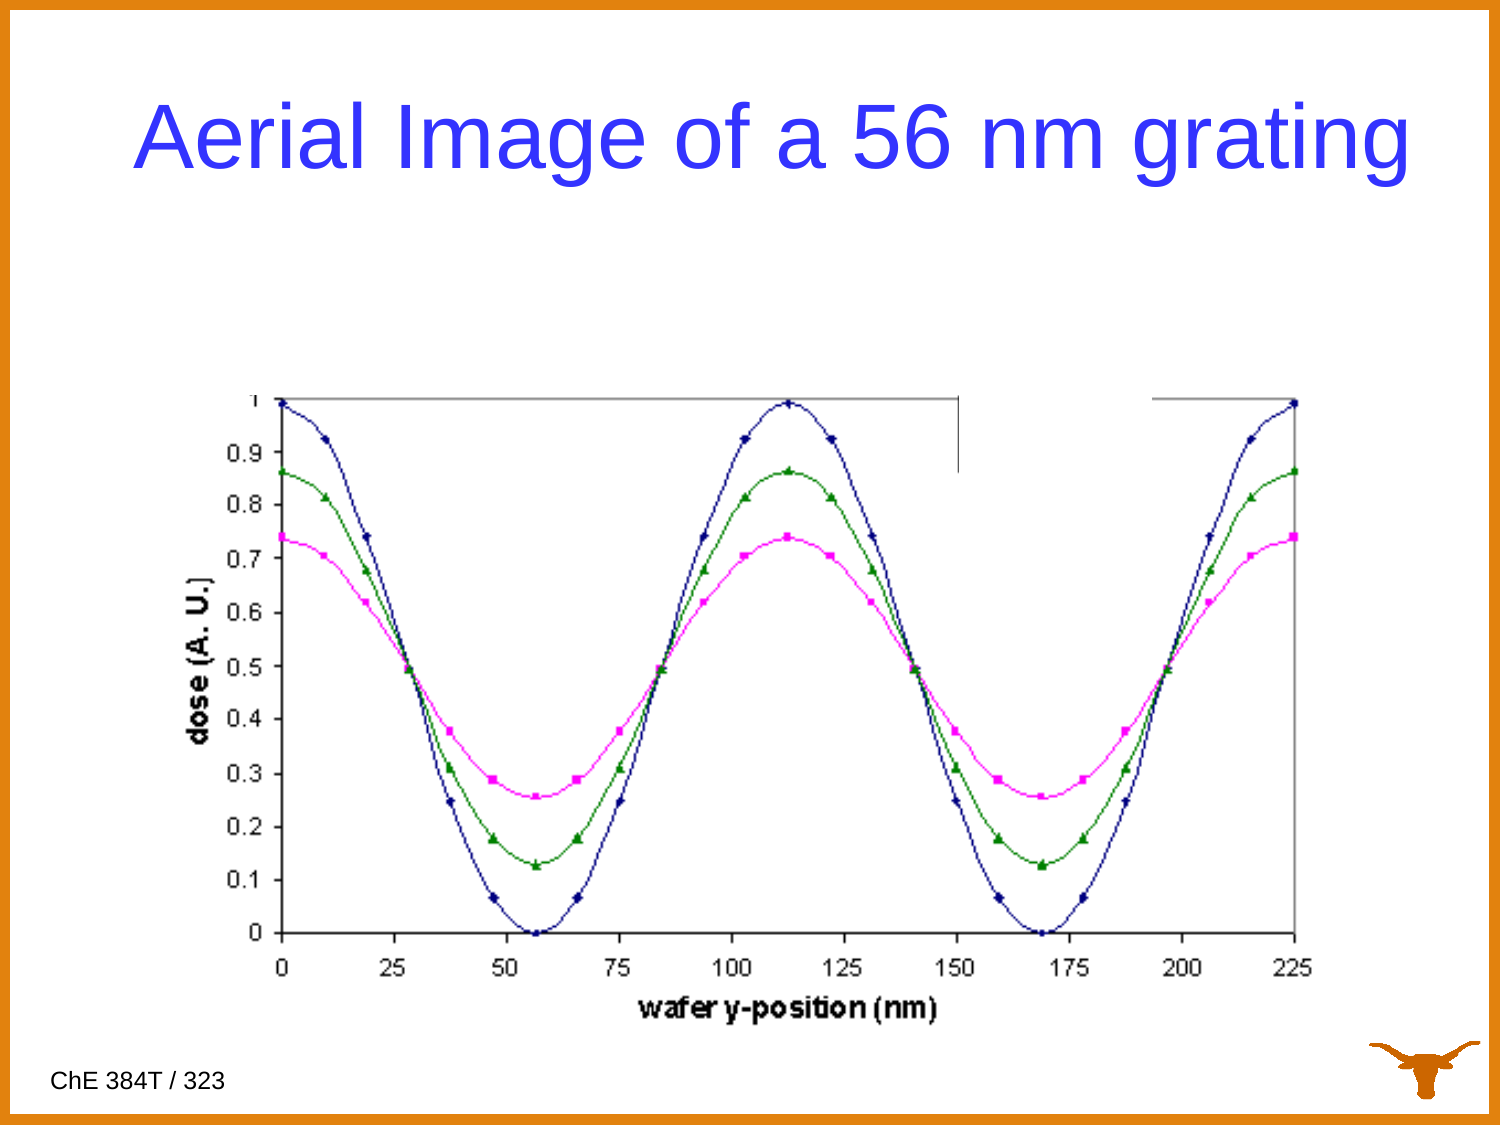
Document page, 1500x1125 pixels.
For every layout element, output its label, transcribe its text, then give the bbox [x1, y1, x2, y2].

picture [138, 395, 1481, 1100]
text_box Aerial Image of a 56 nm grating [118, 69, 1500, 194]
